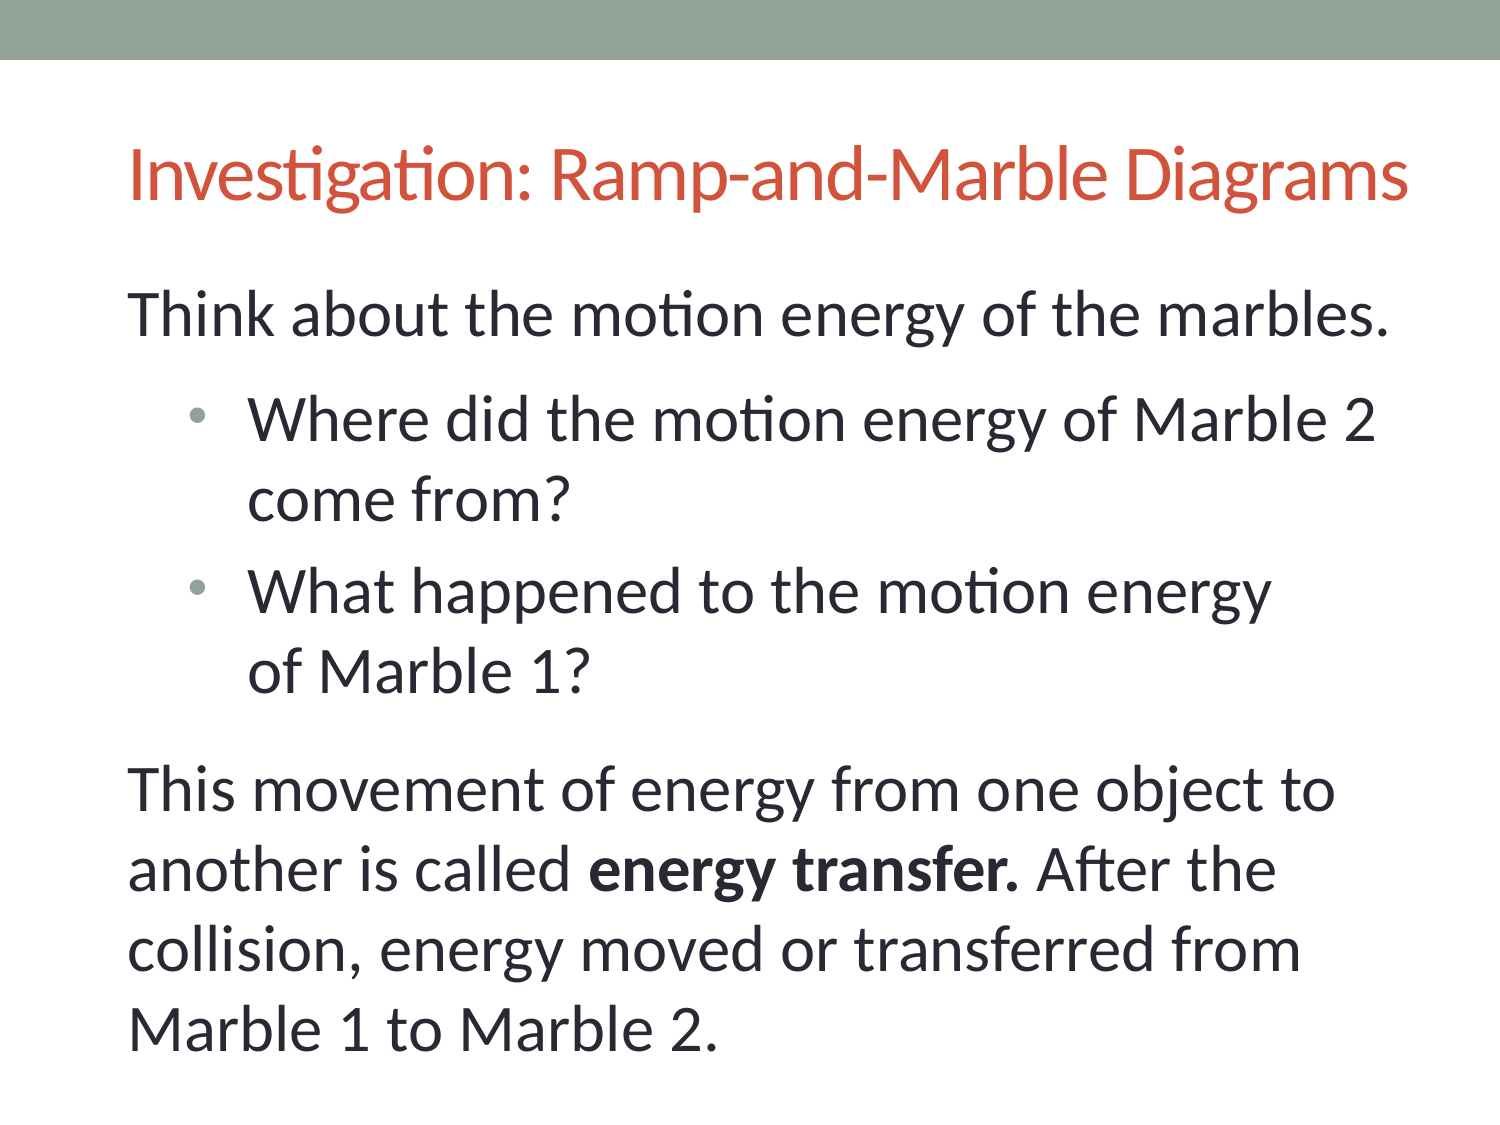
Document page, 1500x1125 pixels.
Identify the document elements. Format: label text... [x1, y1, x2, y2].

title Investigation: Ramp-and-Marble Diagrams [112, 87, 1450, 250]
list Think about the motion energy of the marbles. Where did the motion energy of Marble 2 come from? What happened to the motion energy of Marble 1? This movement of energy from one object to another is called energy transfer. After the collision, energy moved or transferred from Marble 1 to Marble 2. [112, 262, 1450, 1050]
